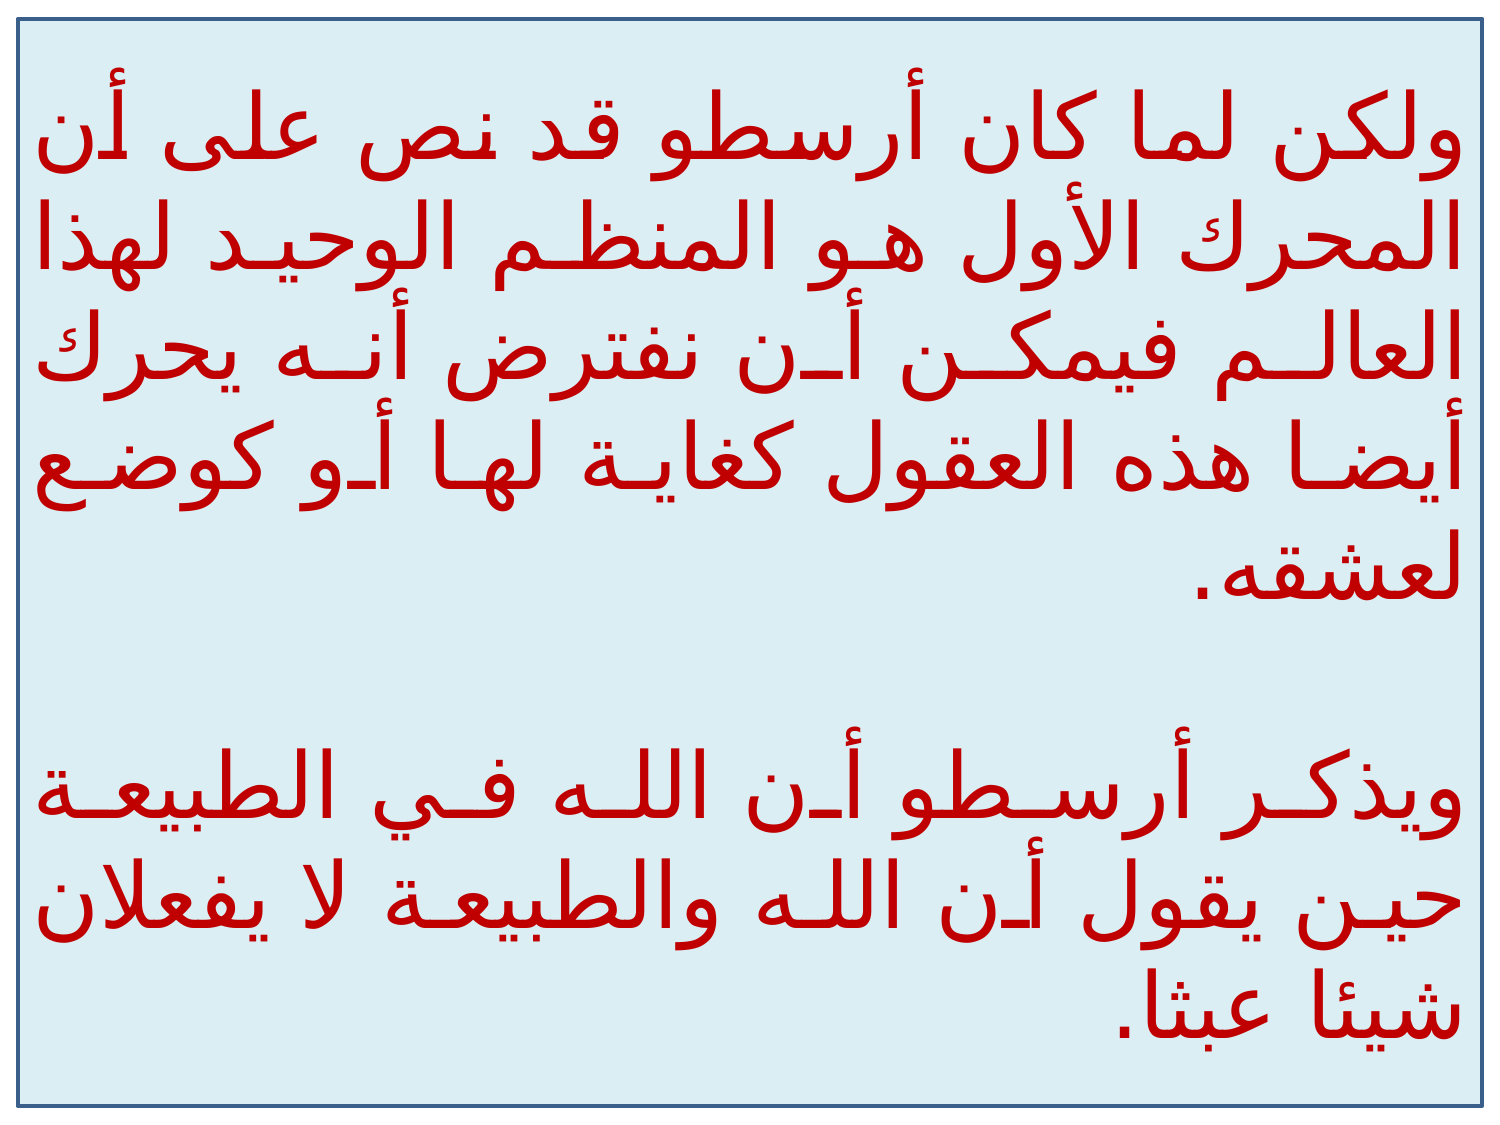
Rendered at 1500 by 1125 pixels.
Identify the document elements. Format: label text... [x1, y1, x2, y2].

text_box ولكن لما كان أرسطو قد نص على أن المحرك الأول هو المنظم الوحيد لهذا العالم فيمكن أن نفترض أنه يحرك أيضا هذه العقول كغاية لها أو كوضع لعشقه. ويذكر أرسطو أن الله في الطبيعة حين يقول أن الله والطبيعة لا يفعلان شيئا عبثا. [16, 17, 1484, 1108]
